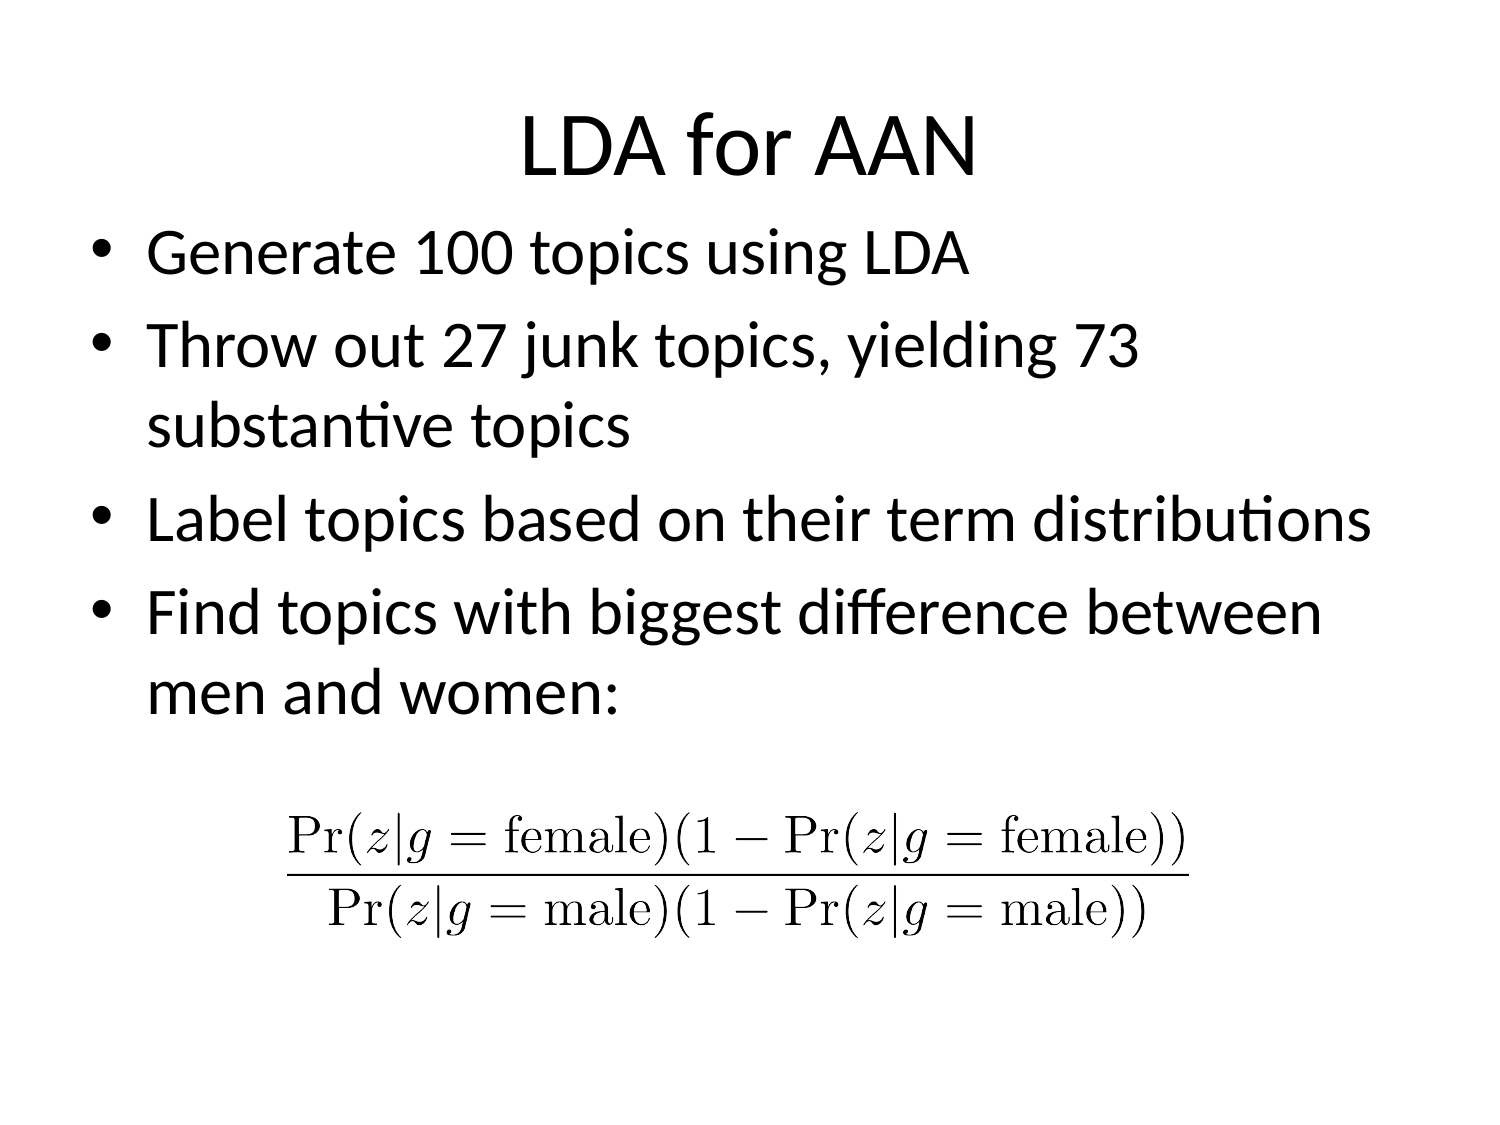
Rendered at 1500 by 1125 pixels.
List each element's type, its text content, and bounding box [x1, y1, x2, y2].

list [287, 812, 1189, 938]
title LDA for AAN [75, 45, 1425, 233]
text_box Generate 100 topics using LDA Throw out 27 junk topics, yielding 73 substantive topics Label topics based on their term distributions Find topics with biggest difference between men and women: [74, 199, 1425, 943]
